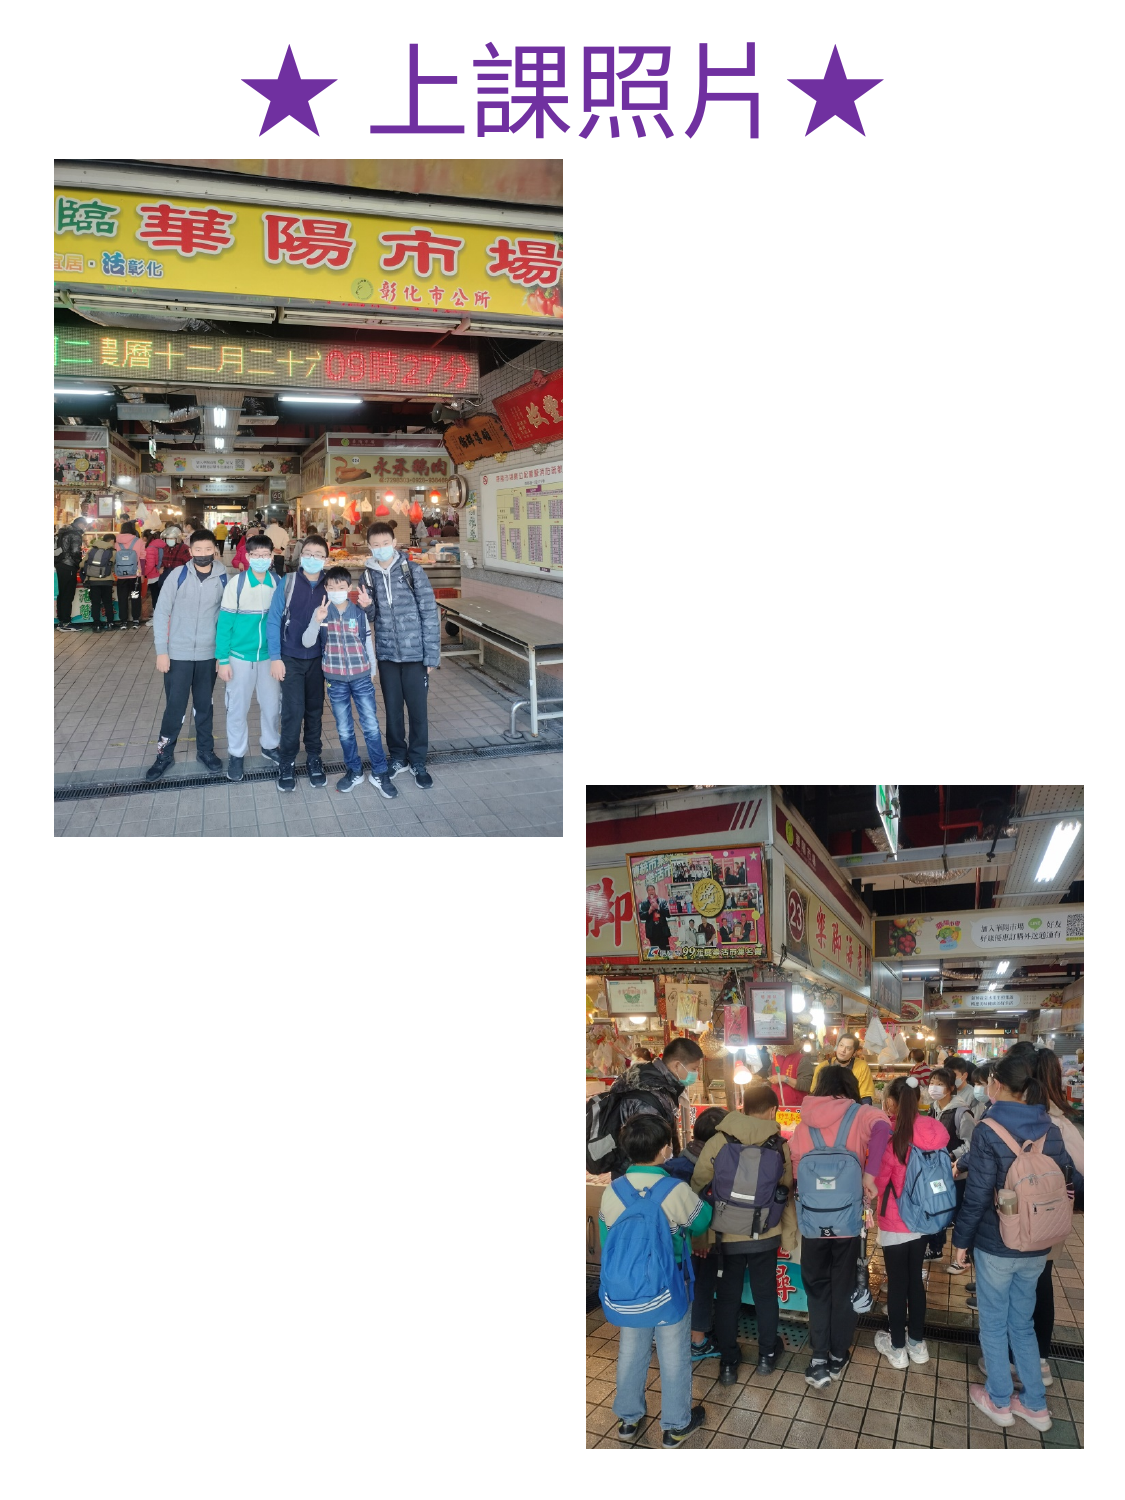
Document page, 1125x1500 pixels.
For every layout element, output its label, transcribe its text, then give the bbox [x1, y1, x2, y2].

picture [54, 159, 563, 837]
title ★上課照片★ [0, 17, 1125, 160]
picture [585, 785, 1084, 1450]
